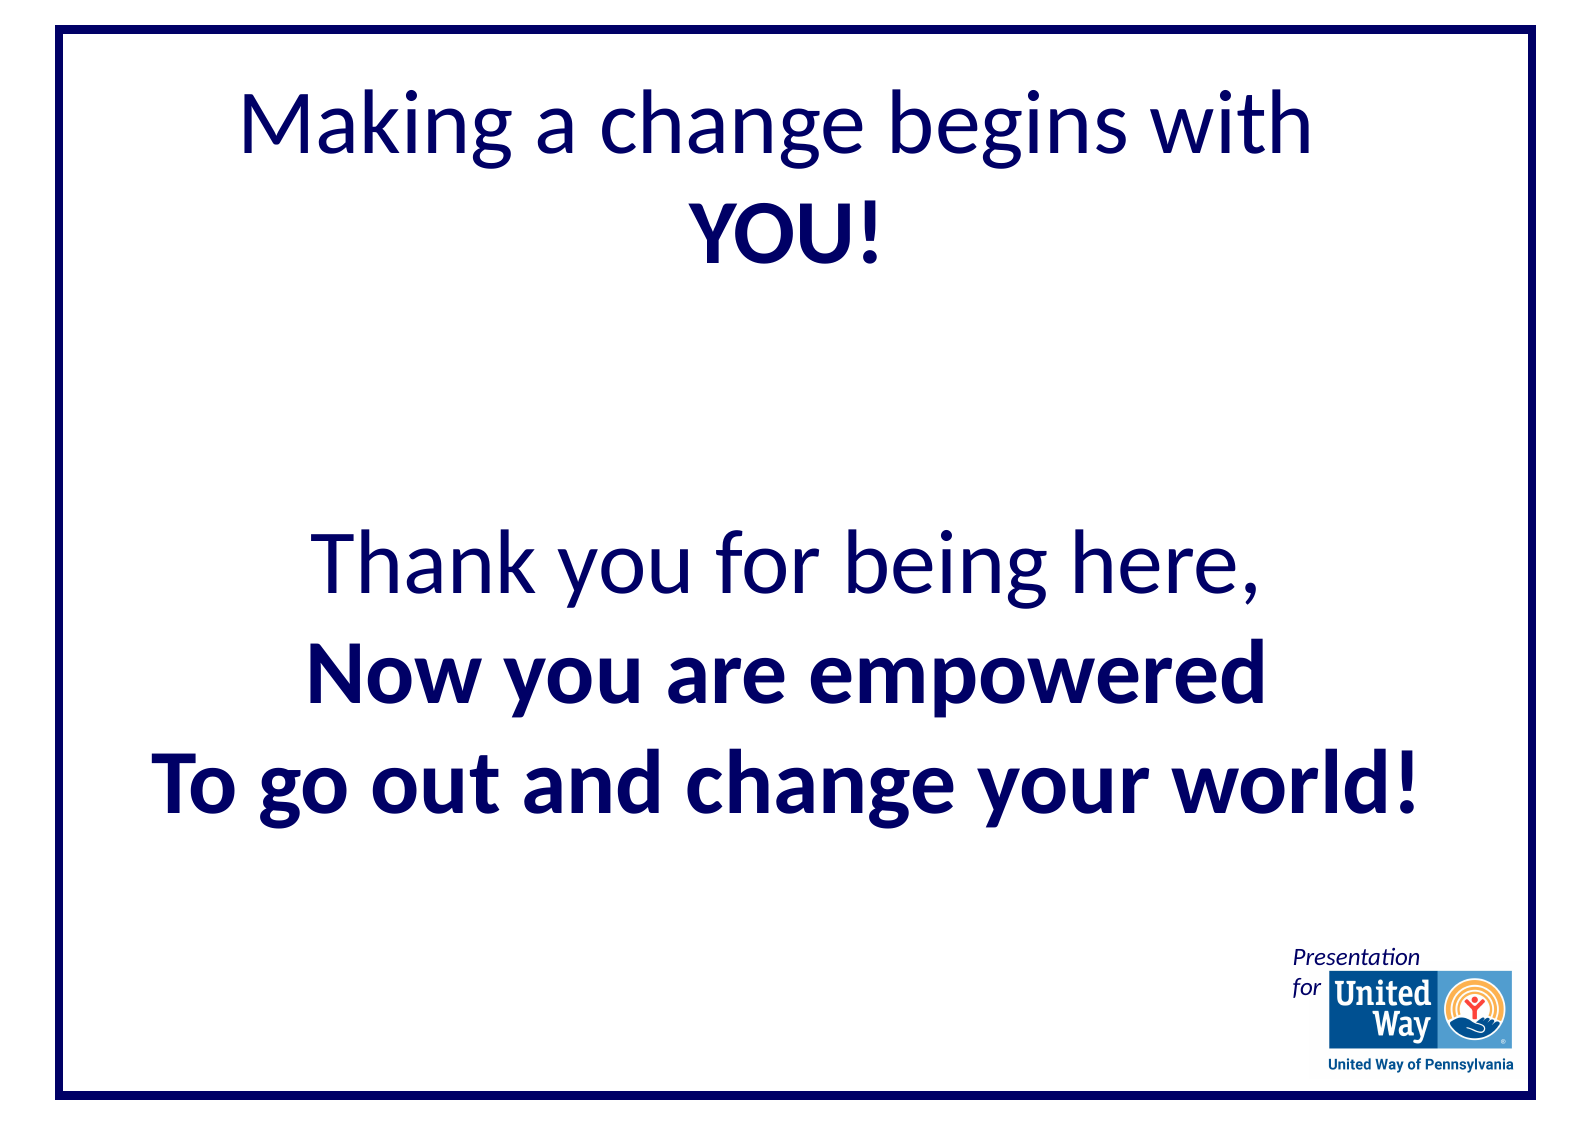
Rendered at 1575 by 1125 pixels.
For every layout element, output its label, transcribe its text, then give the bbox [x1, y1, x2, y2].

picture [1309, 961, 1528, 1079]
text_box Making a change begins with YOU! Thank you for being here, Now you are empowered To go out and change your world! [136, 54, 1439, 839]
